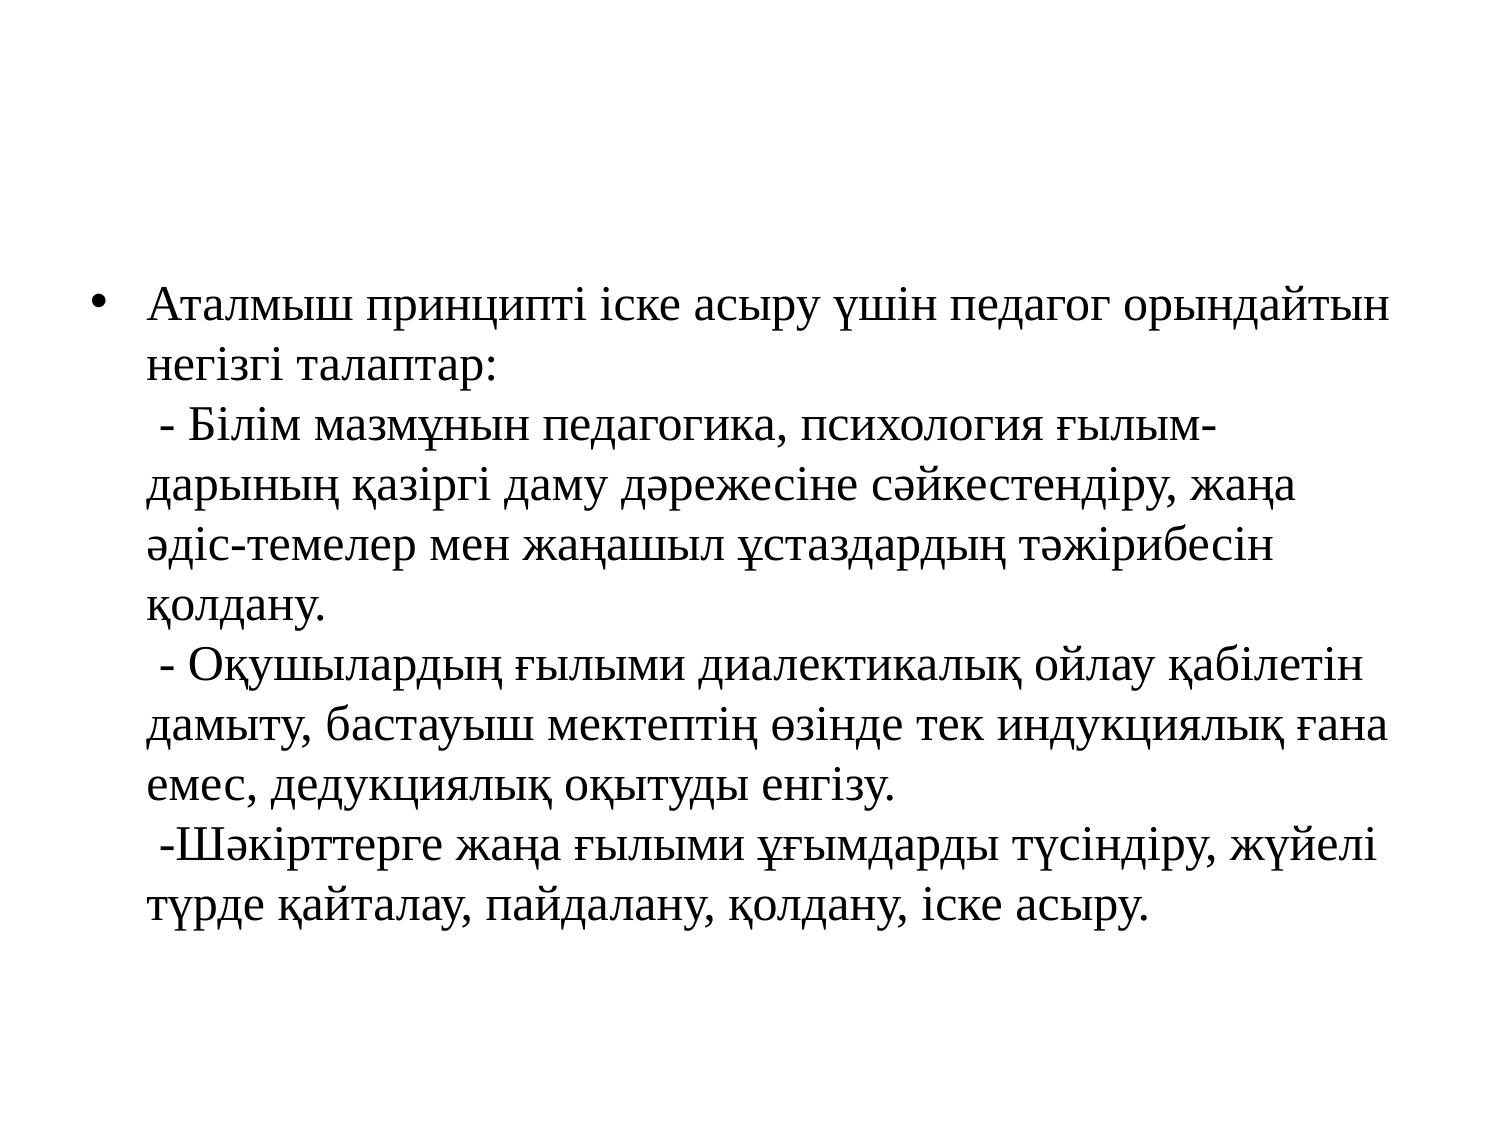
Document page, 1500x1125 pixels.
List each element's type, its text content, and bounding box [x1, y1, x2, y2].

list Аталмыш принципті іске асыру үшін педагог орындайтын негізгі талаптар: - Білім мазмұнын педагогика, психология ғылым-дарының қазіргі даму дәрежесіне сәйкестендіру, жаңа әдіс-темелер мен жаңашыл ұстаздардың тәжірибесін қолдану. - Оқушылардың ғылыми диалектикалық ойлау қабілетін дамыту, бастауыш мектептің өзінде тек индукциялық ғана емес, дедукциялық оқытуды енгізу. -Шәкірттерге жаңа ғылыми ұғымдарды түсіндіру, жүйелі түрде қайталау, пайдалану, қолдану, іске асыру. [75, 262, 1425, 1005]
